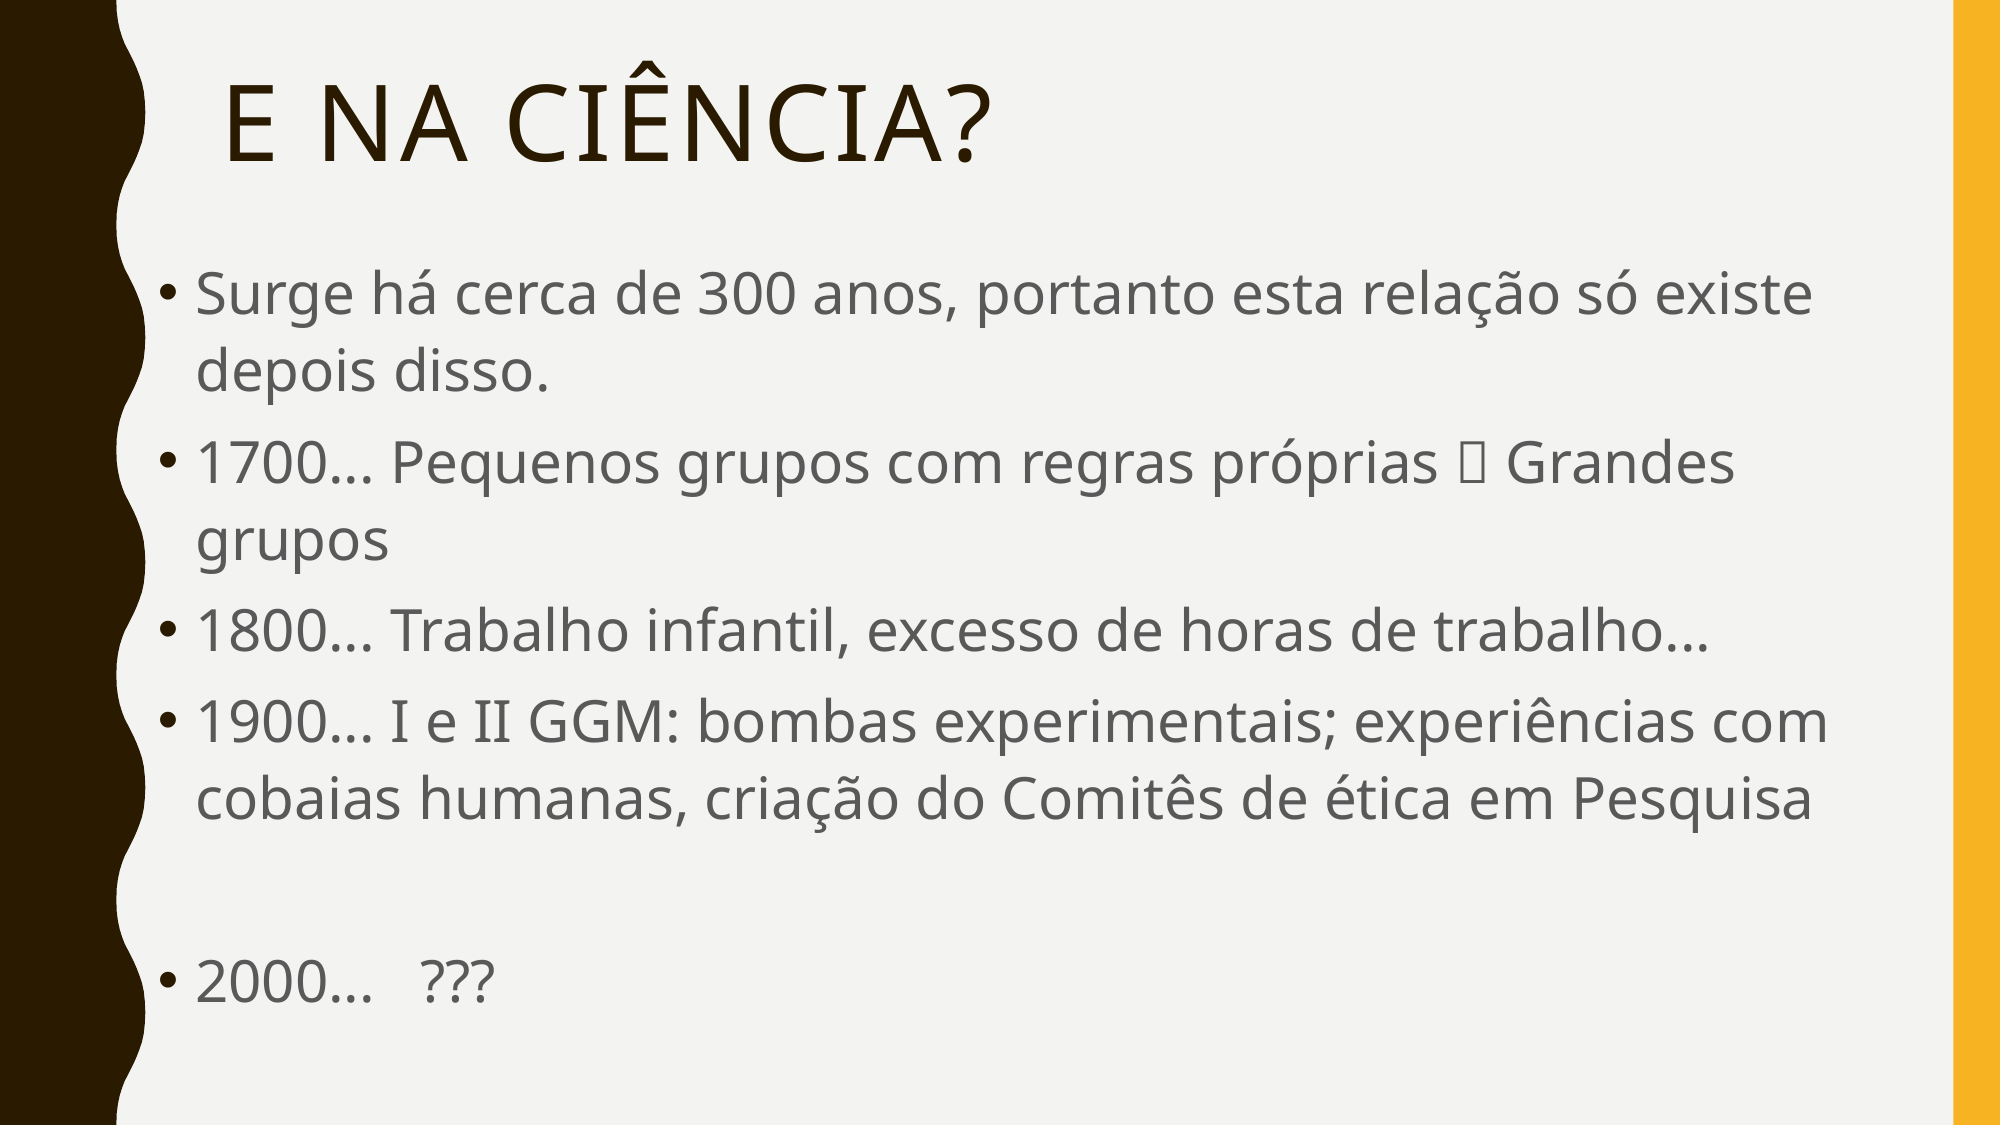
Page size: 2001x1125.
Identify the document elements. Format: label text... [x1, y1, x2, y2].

list Surge há cerca de 300 anos, portanto esta relação só existe depois disso. 1700... Pequenos grupos com regras próprias  Grandes grupos 1800... Trabalho infantil, excesso de horas de trabalho... 1900... I e II GGM: bombas experimentais; experiências com cobaias humanas, criação do Comitês de ética em Pesquisa 2000... ??? [142, 242, 1875, 1125]
title E na ciência? [205, 62, 1875, 242]
